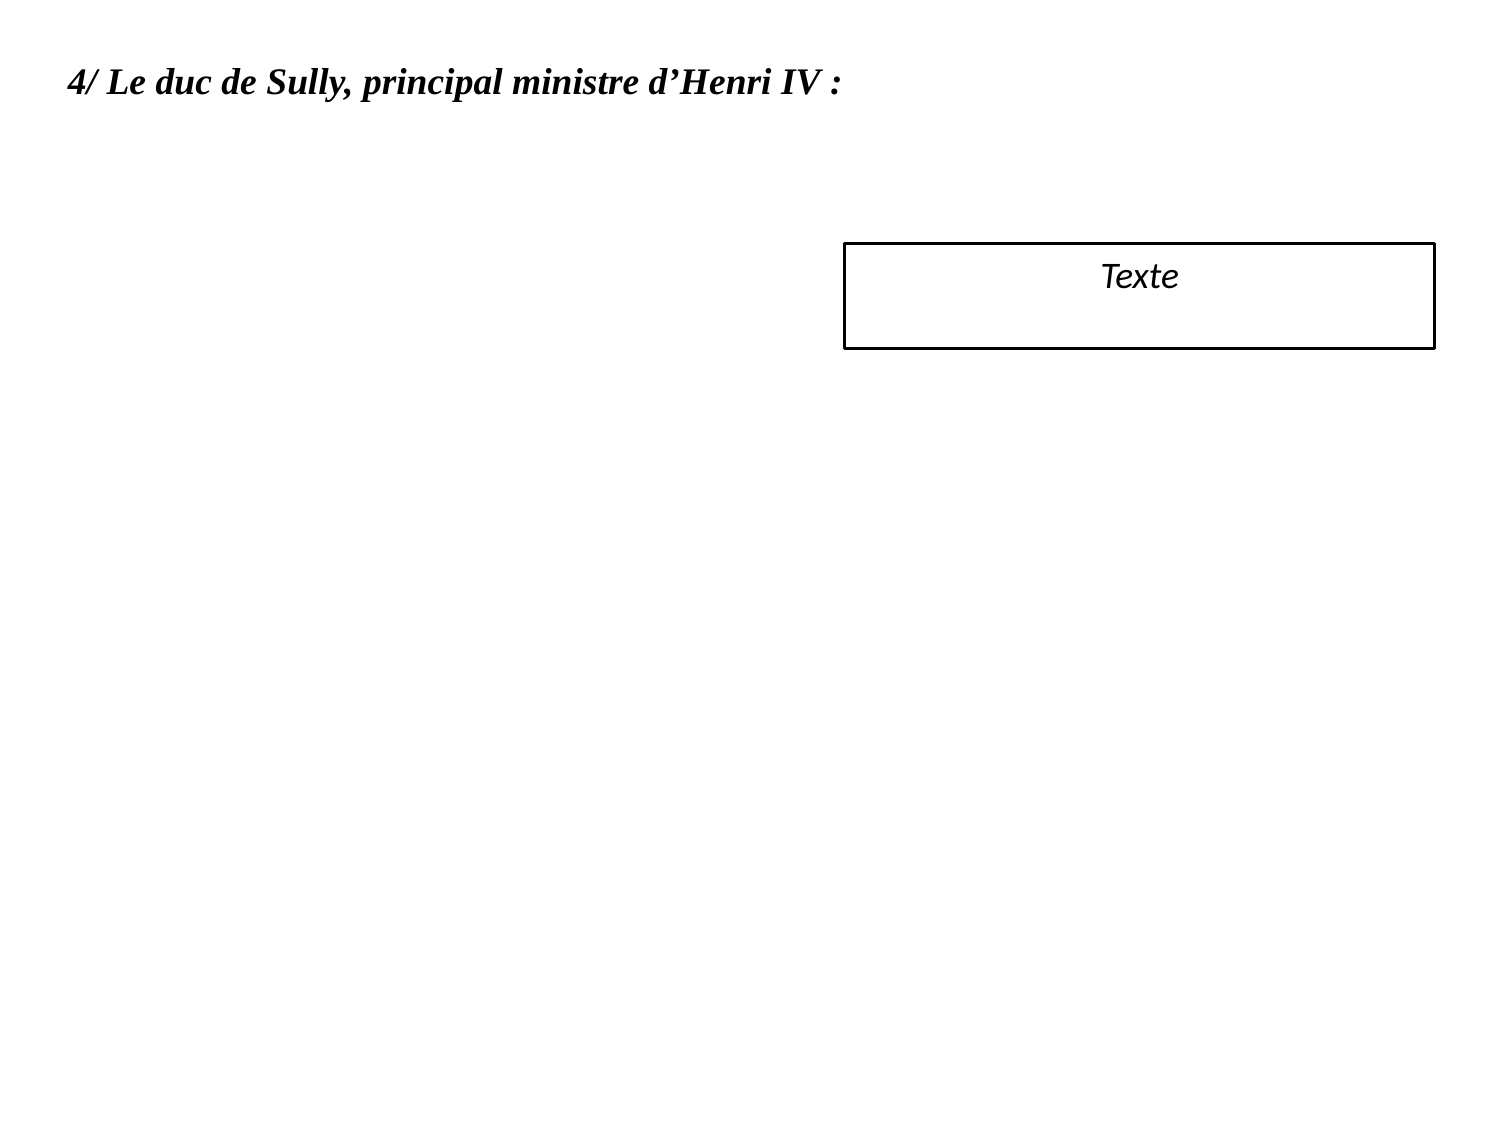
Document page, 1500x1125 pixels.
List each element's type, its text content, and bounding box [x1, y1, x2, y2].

text_box 4/ Le duc de Sully, principal ministre d’Henri IV : [53, 42, 1388, 110]
text_box Texte [844, 243, 1435, 349]
